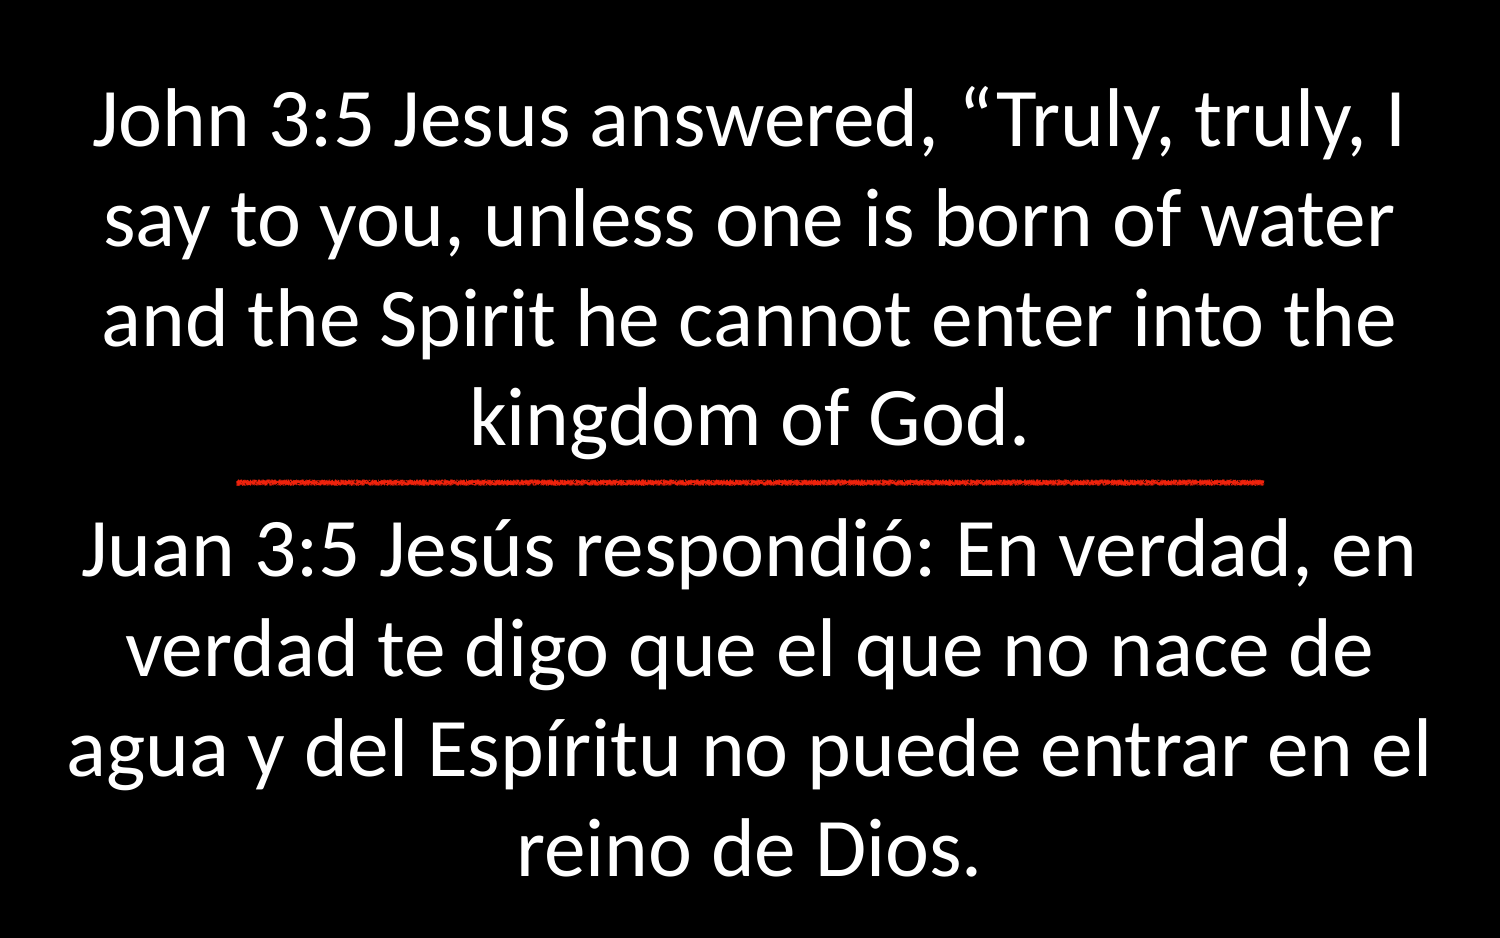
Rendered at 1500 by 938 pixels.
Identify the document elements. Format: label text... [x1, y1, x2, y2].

picture [232, 479, 1268, 486]
list Juan 3:5 Jesús respondió: En verdad, en verdad te digo que el que no nace de agua y del Espíritu no puede entrar en el reino de Dios. [32, 481, 1468, 870]
title John 3:5 Jesus answered, “Truly, truly, I say to you, unless one is born of water and the Spirit he cannot enter into the kingdom of God. [33, 35, 1467, 475]
